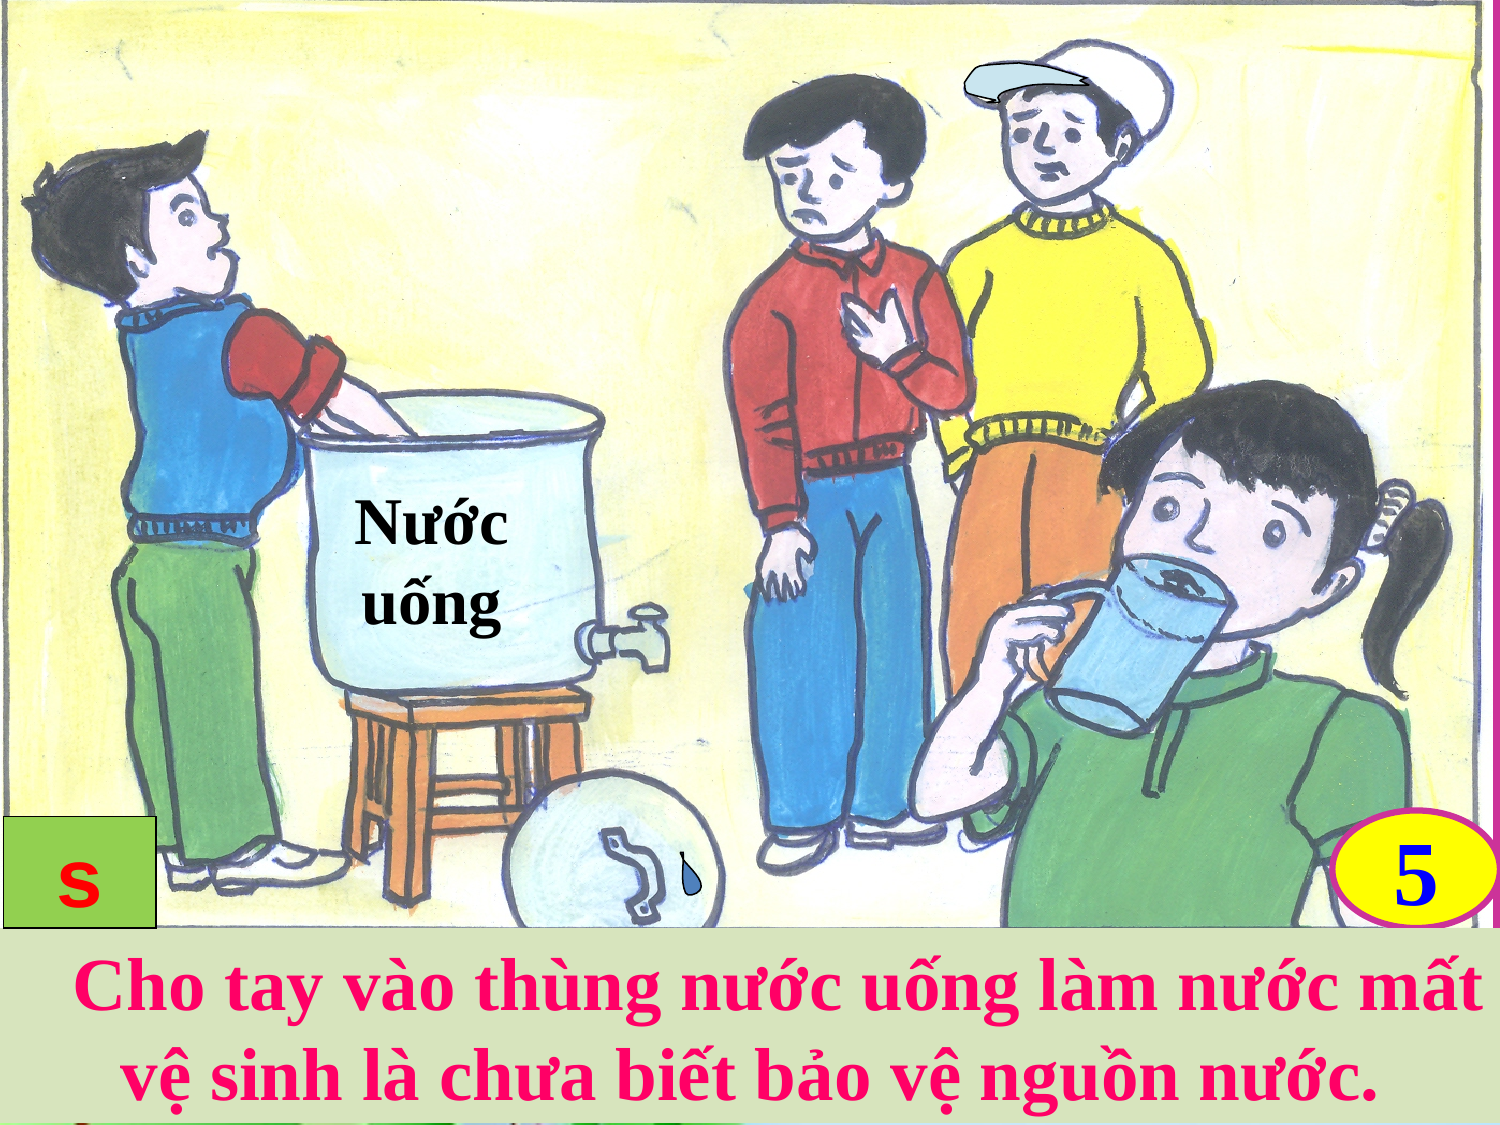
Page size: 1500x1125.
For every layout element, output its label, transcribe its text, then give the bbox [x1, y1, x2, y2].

text_box Cho tay vào thùng nước uống làm nước mất vệ sinh là chưa biết bảo vệ nguồn nước. [0, 935, 1500, 1123]
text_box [0, 0, 1500, 929]
